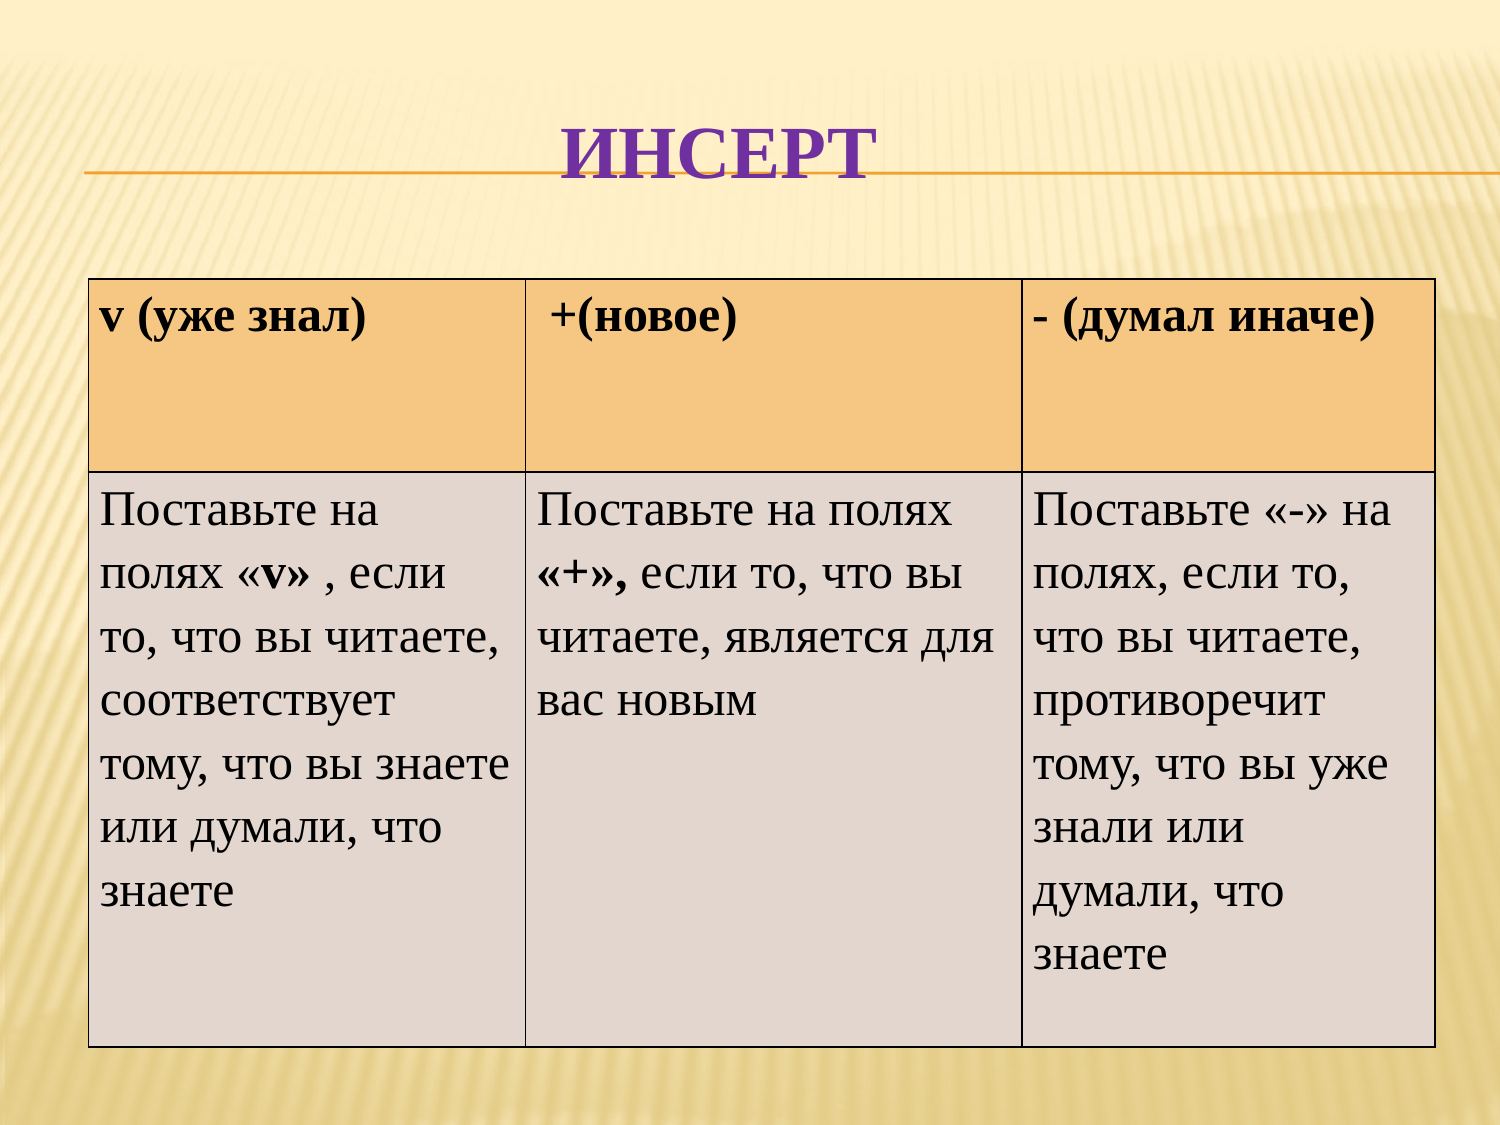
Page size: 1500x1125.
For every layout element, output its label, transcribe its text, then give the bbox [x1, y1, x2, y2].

table_header - (думал иначе) [1023, 280, 1434, 471]
table_header v (уже знал) [89, 280, 525, 471]
table_header +(новое) [526, 280, 1021, 471]
table_cell Поставьте на полях «v» , если то, что вы читаете, соответствует тому, что вы знаете или думали, что знаете [89, 473, 525, 1046]
table_cell Поставьте на полях «+», если то, что вы читаете, является для вас новым [526, 473, 1021, 1046]
title Инсерт [76, 54, 1427, 243]
table_cell Поставьте «-» на полях, если то, что вы читаете, противоречит тому, что вы уже знали или думали, что знаете [1023, 473, 1434, 1046]
list [50, 254, 1475, 998]
